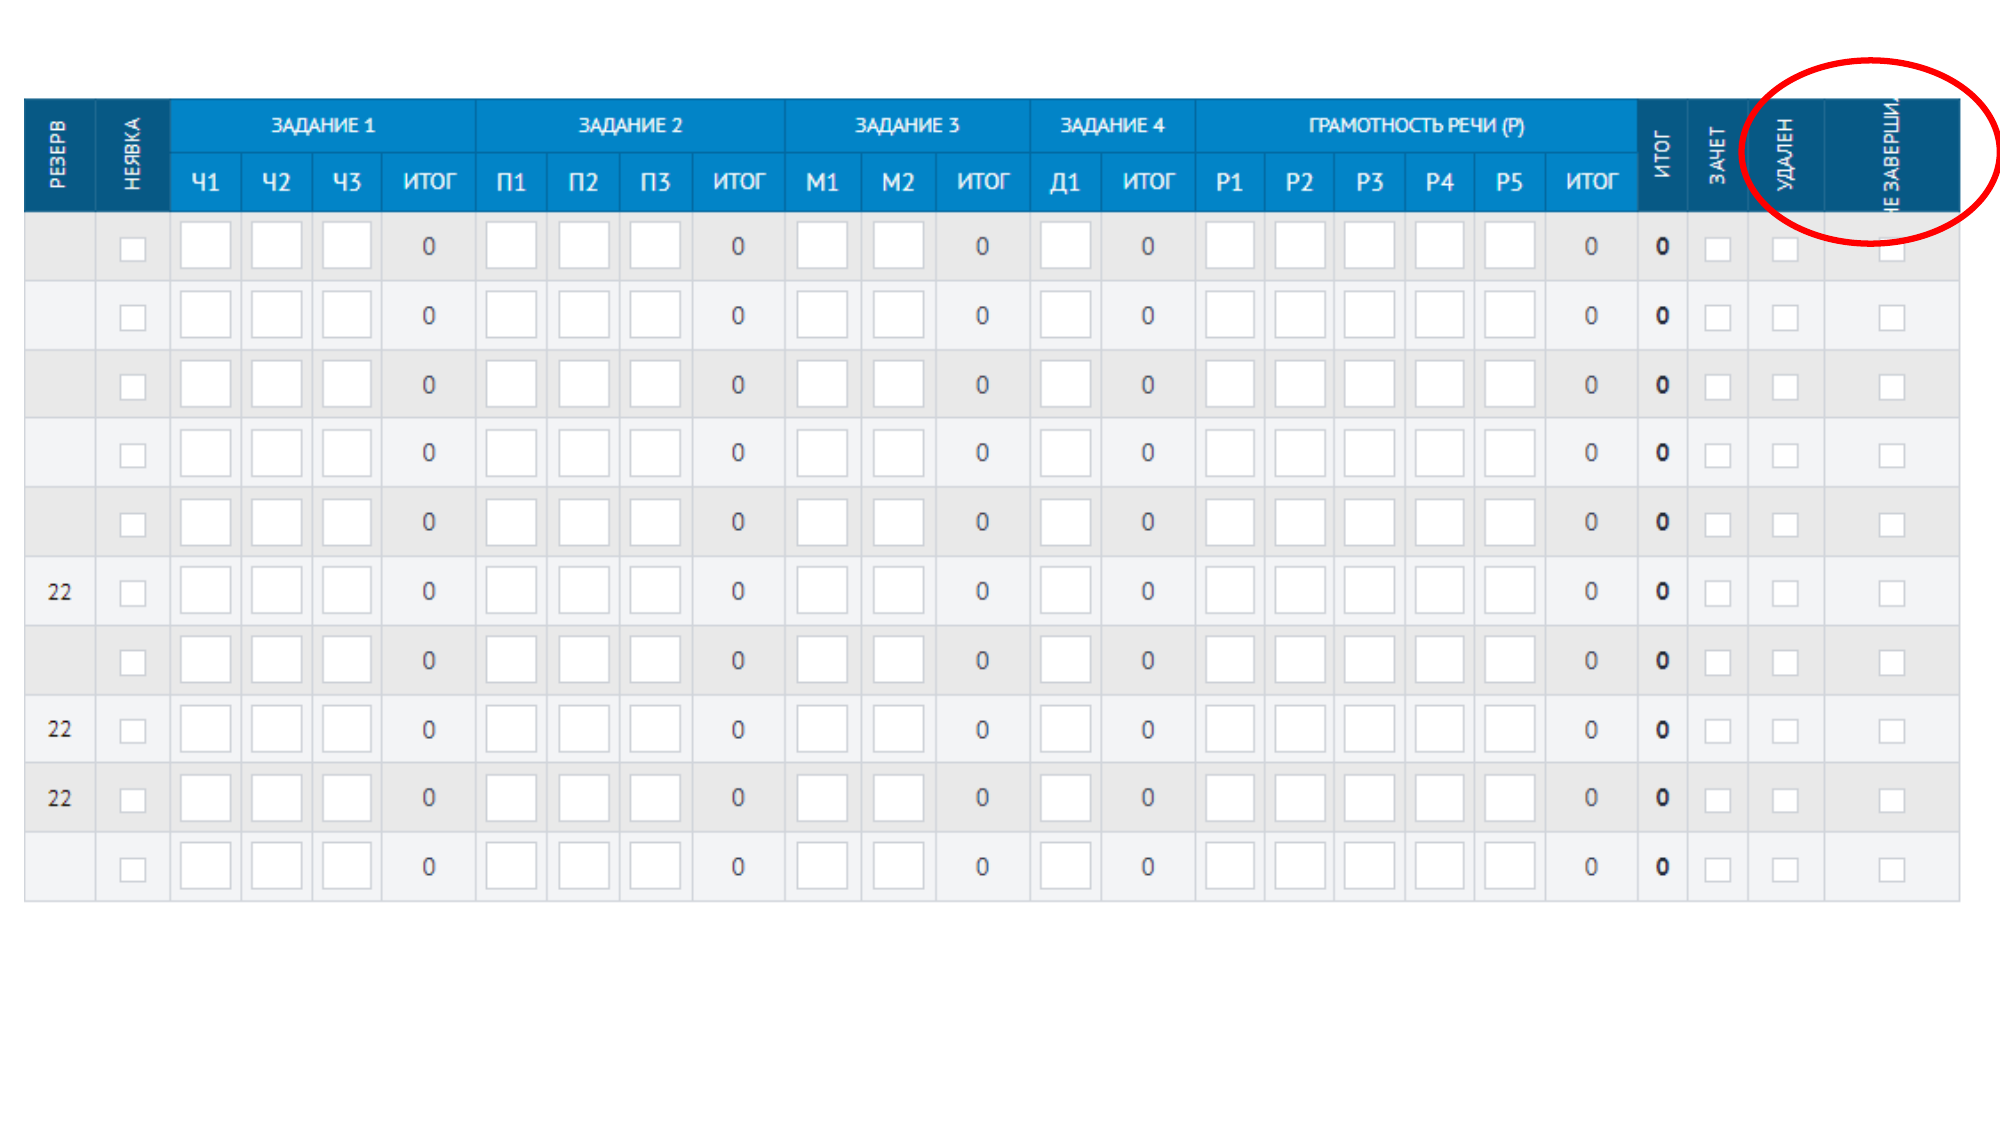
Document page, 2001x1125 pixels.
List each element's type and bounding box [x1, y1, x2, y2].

text_box [1787, 59, 1955, 81]
picture [24, 81, 1975, 922]
text_box [1975, 96, 2000, 208]
